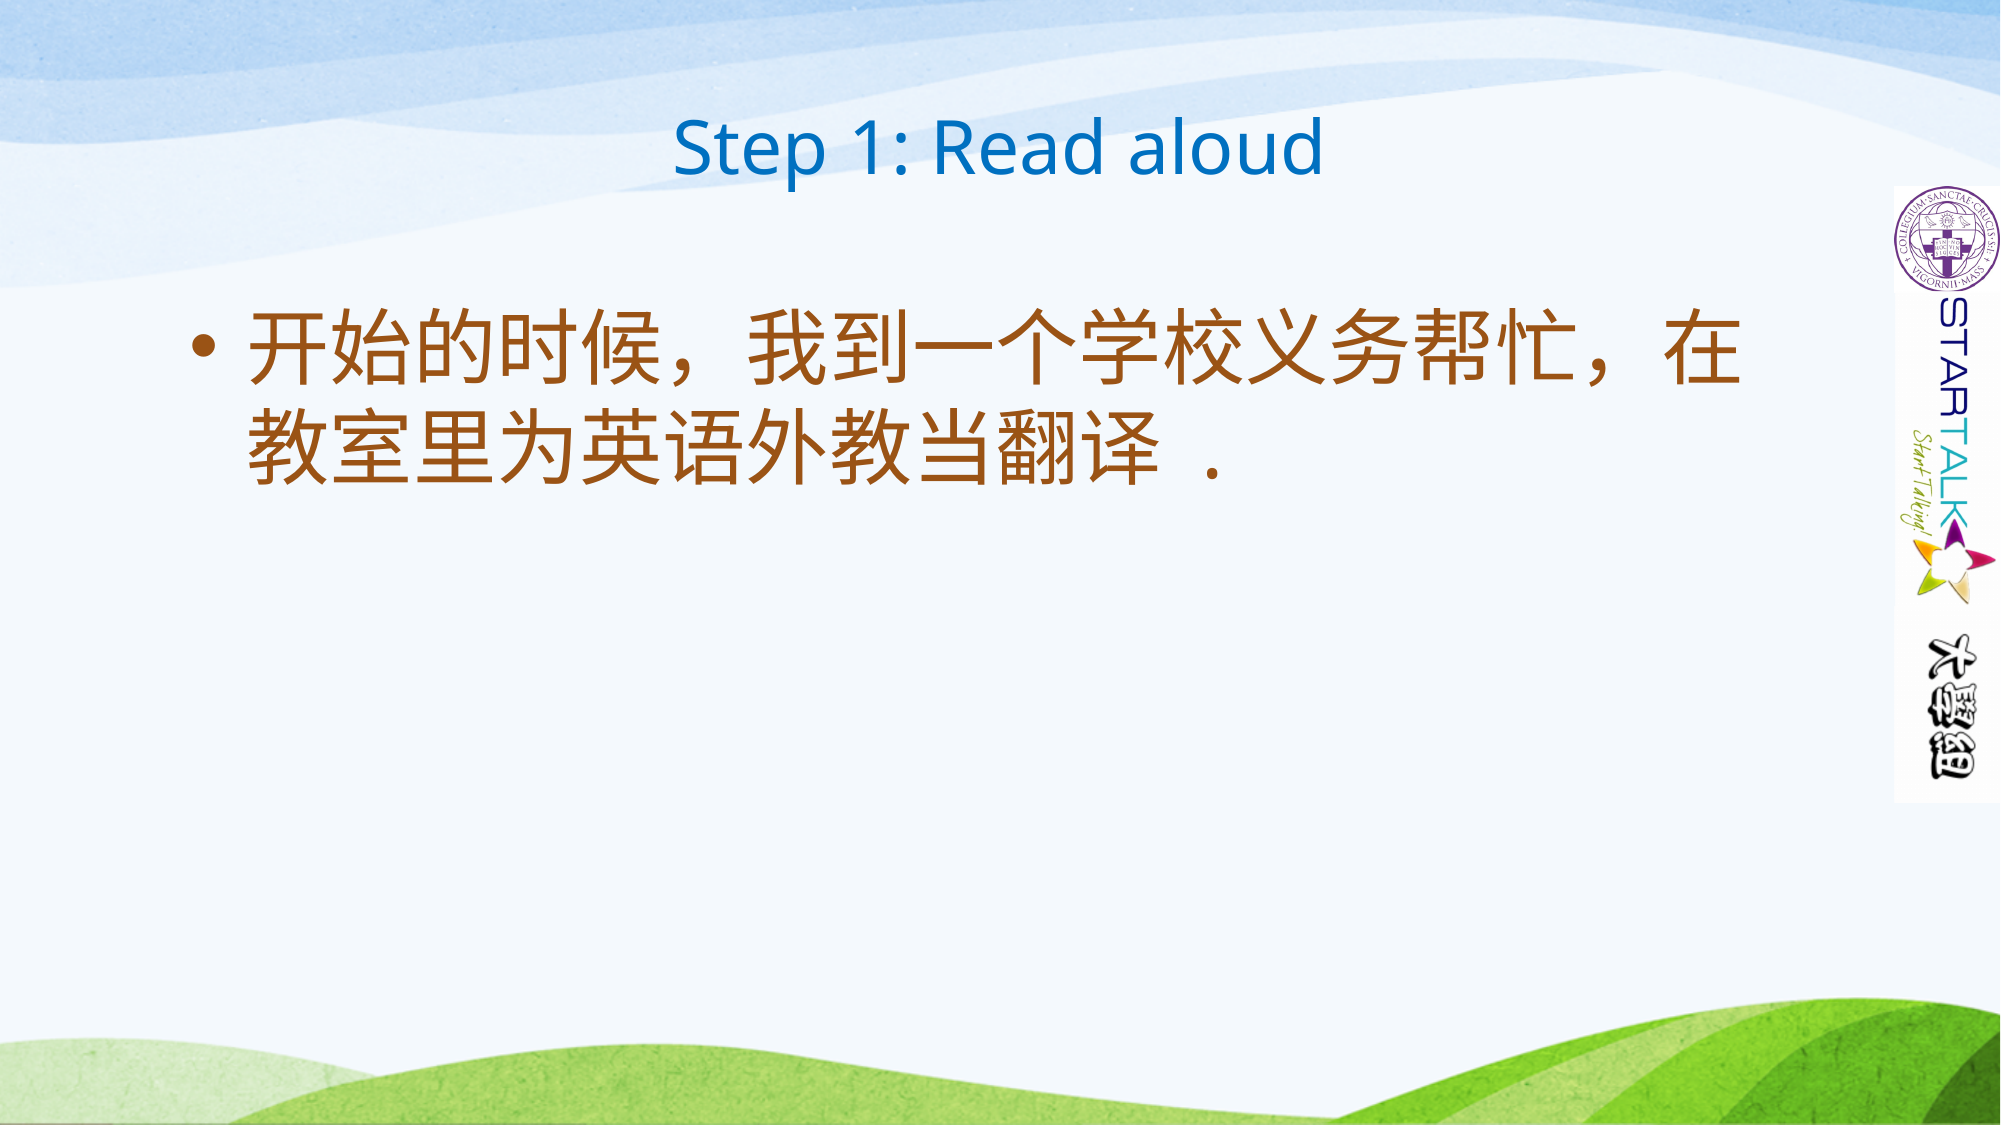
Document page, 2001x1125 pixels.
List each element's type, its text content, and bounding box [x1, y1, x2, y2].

picture [0, 0, 2001, 1125]
title Step 1: Read aloud [174, 50, 1825, 250]
list 开始的时候，我到一个学校义务帮忙，在教室里为英语外教当翻译 . [174, 287, 1825, 982]
